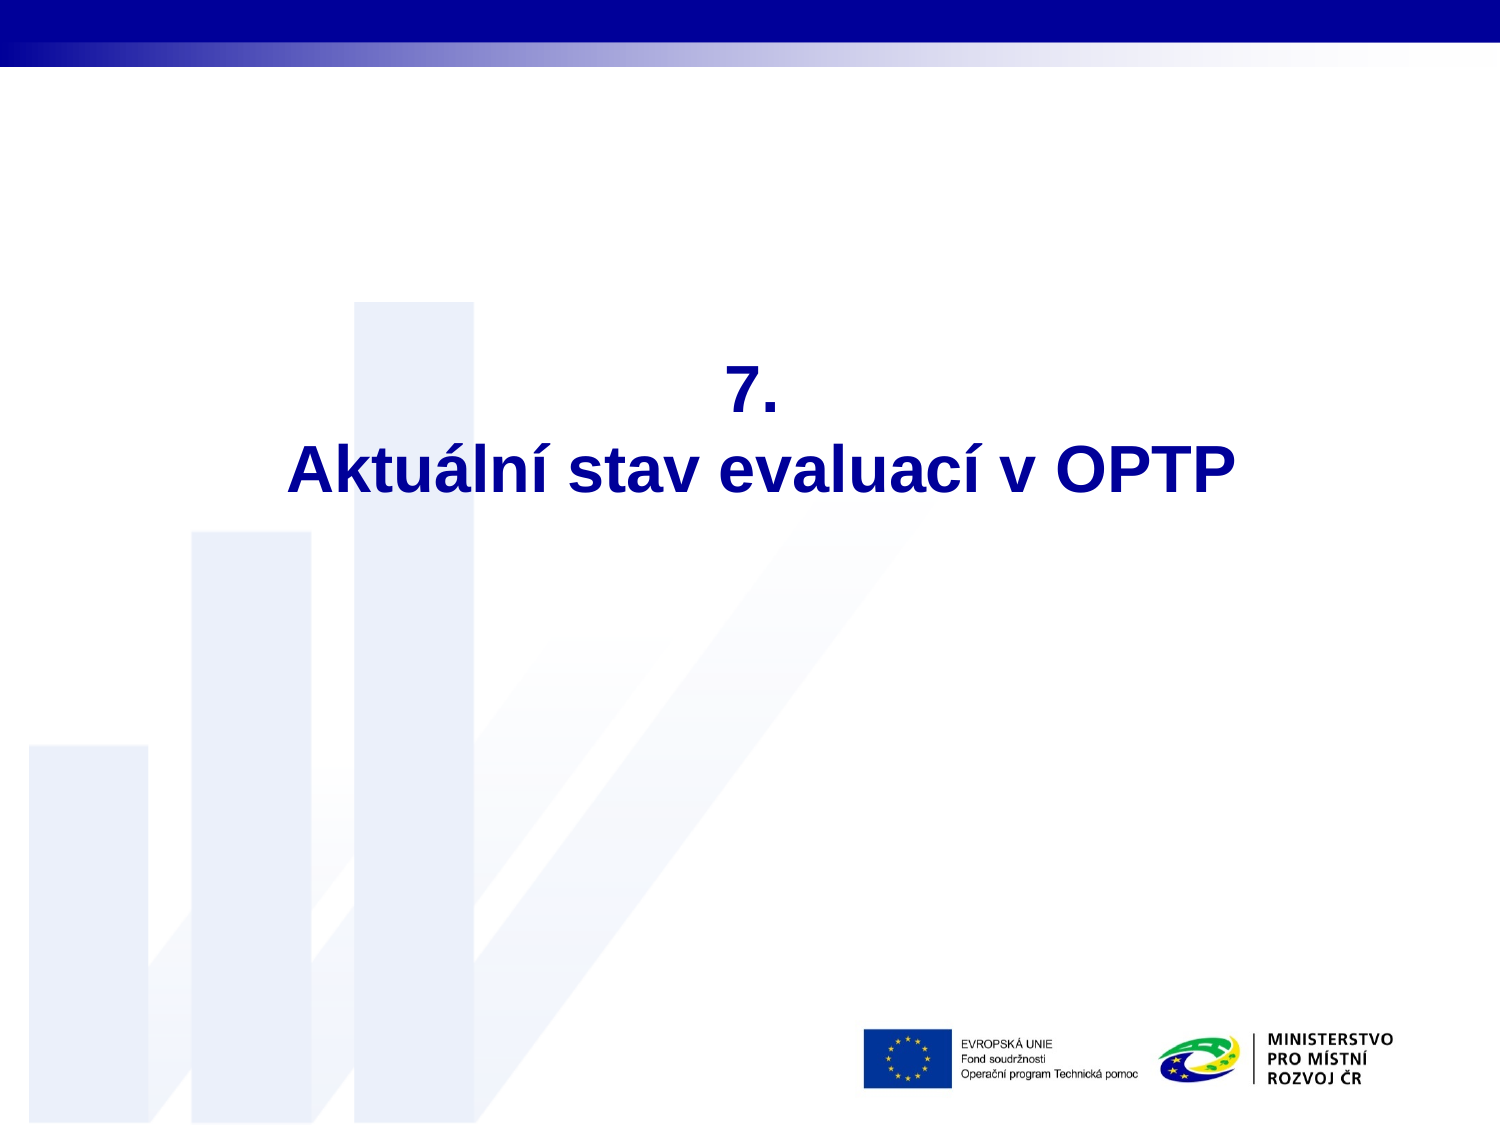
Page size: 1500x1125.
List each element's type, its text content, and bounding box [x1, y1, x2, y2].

picture [29, 302, 1412, 1125]
text_box 7. Aktuální stav evaluací v OPTP [183, 338, 1341, 513]
